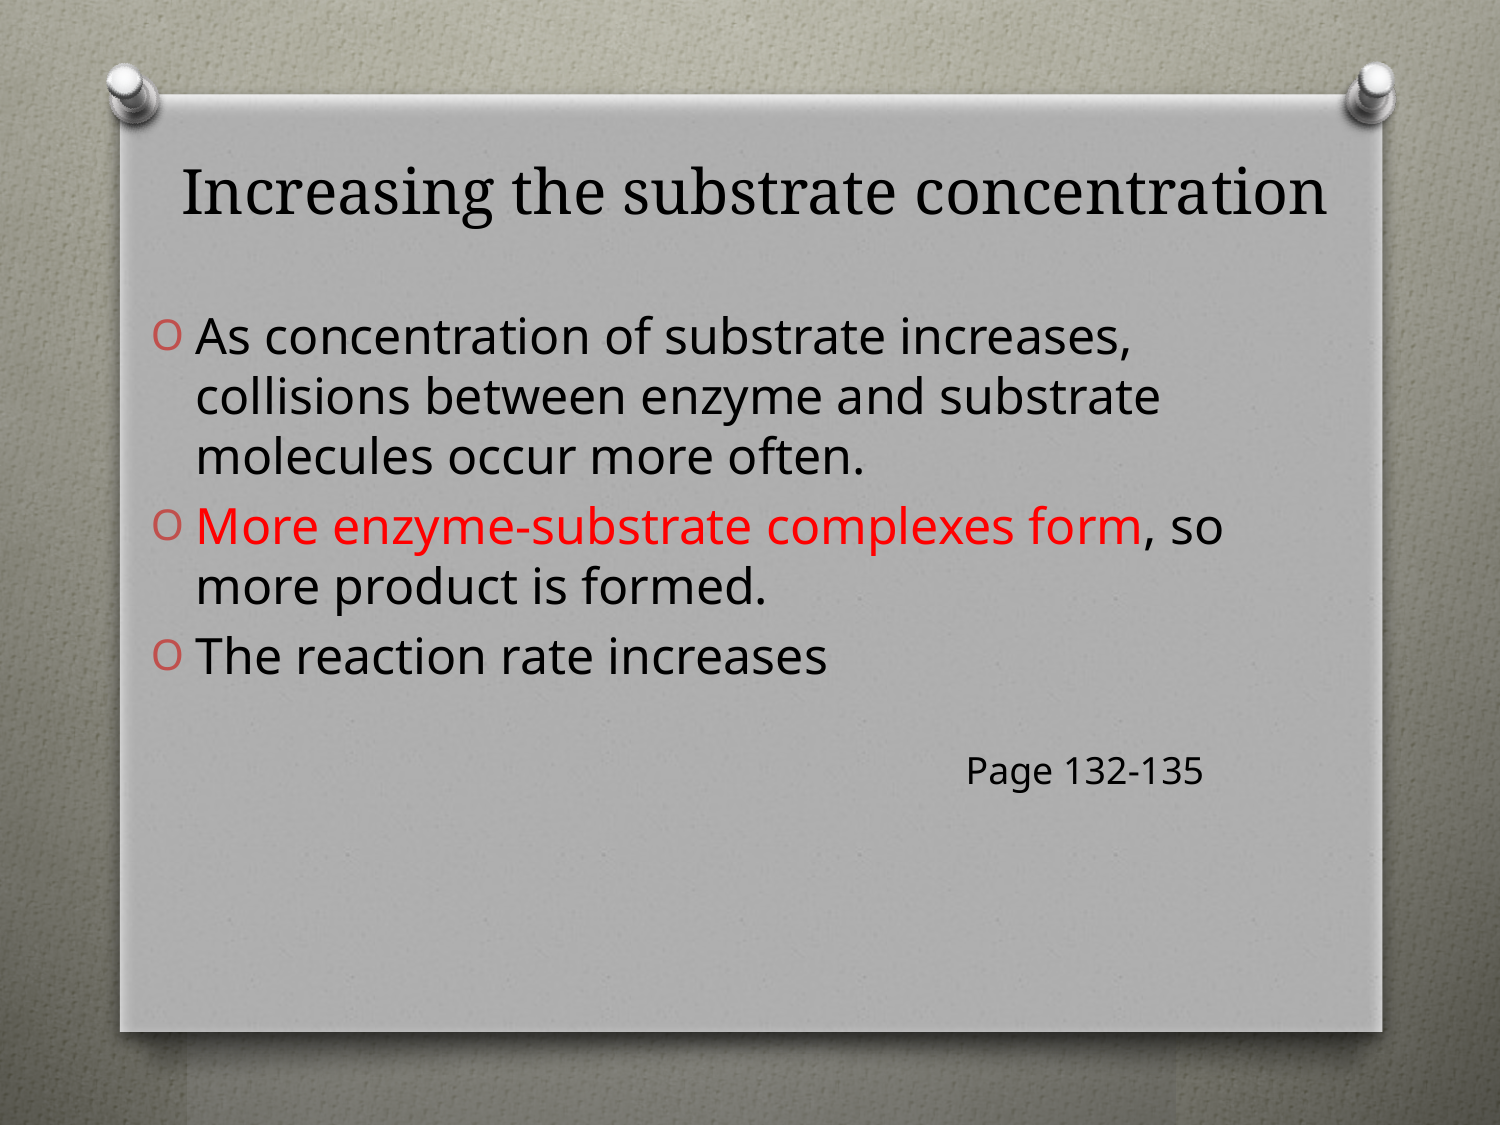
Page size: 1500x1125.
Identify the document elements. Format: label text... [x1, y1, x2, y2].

list As concentration of substrate increases, collisions between enzyme and substrate molecules occur more often. More enzyme-substrate complexes form, so more product is formed. The reaction rate increases [135, 296, 1329, 1125]
picture [1317, 35, 1439, 142]
text_box Page 132-135 [950, 739, 1329, 800]
title Increasing the substrate concentration [123, 125, 1388, 253]
picture [75, 29, 198, 137]
